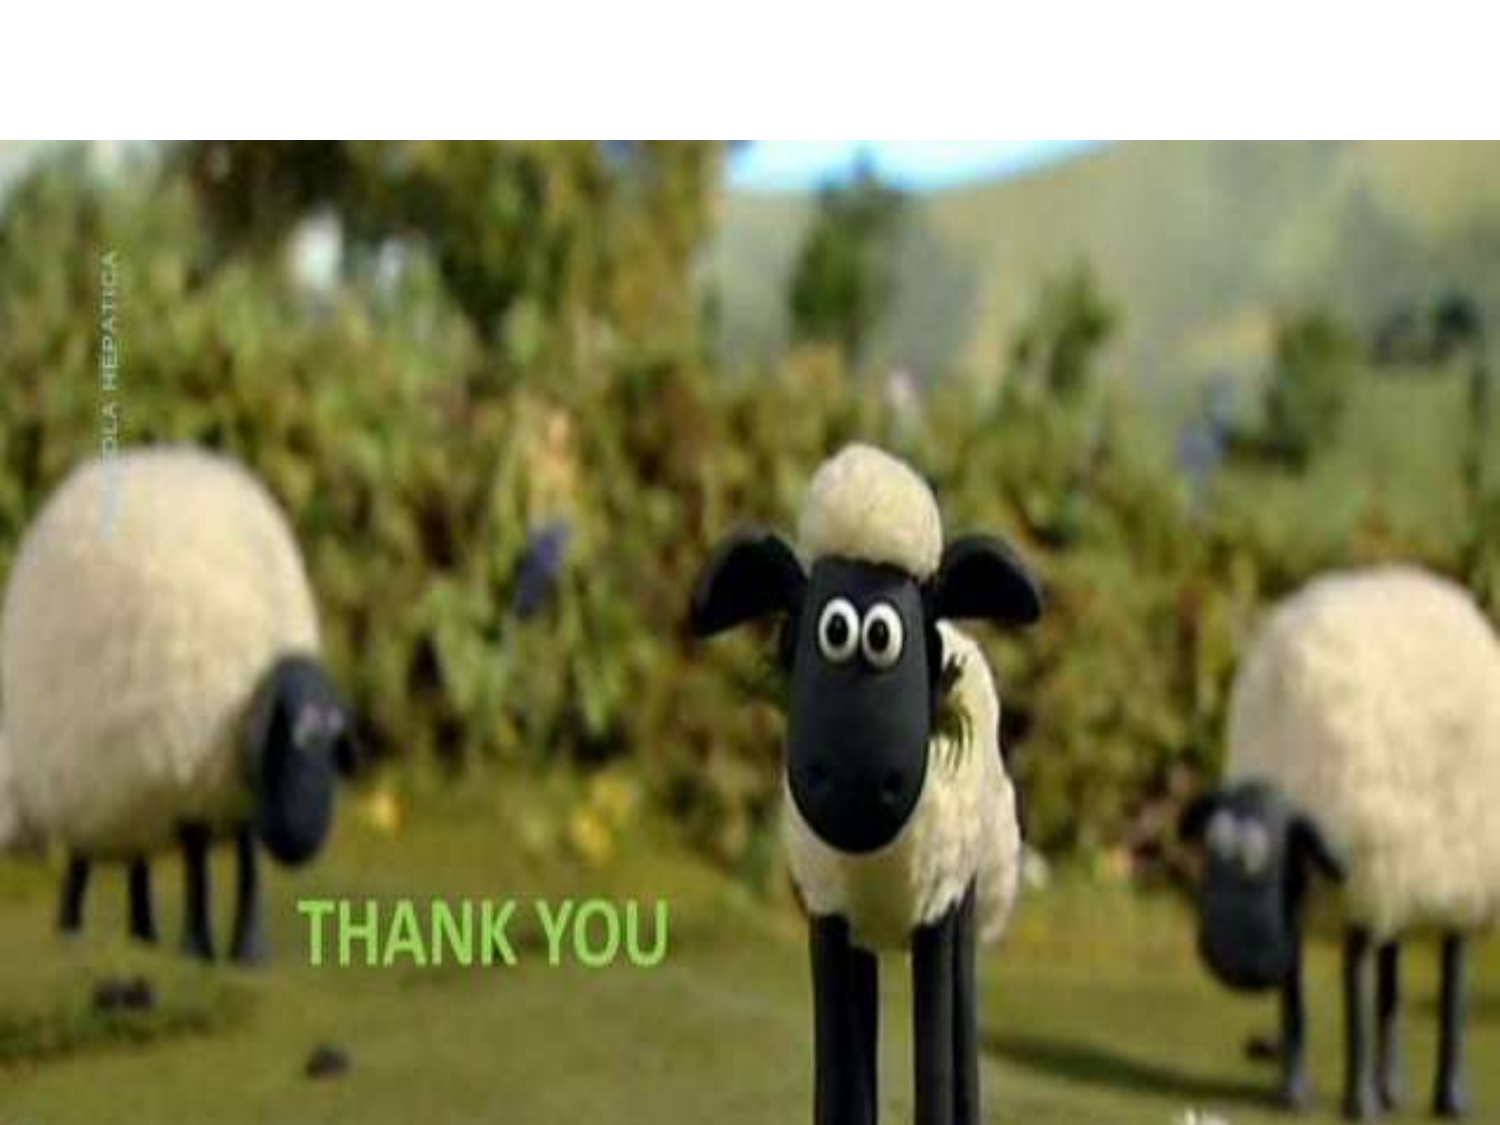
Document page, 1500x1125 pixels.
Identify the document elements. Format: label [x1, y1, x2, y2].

picture [0, 139, 1500, 1125]
